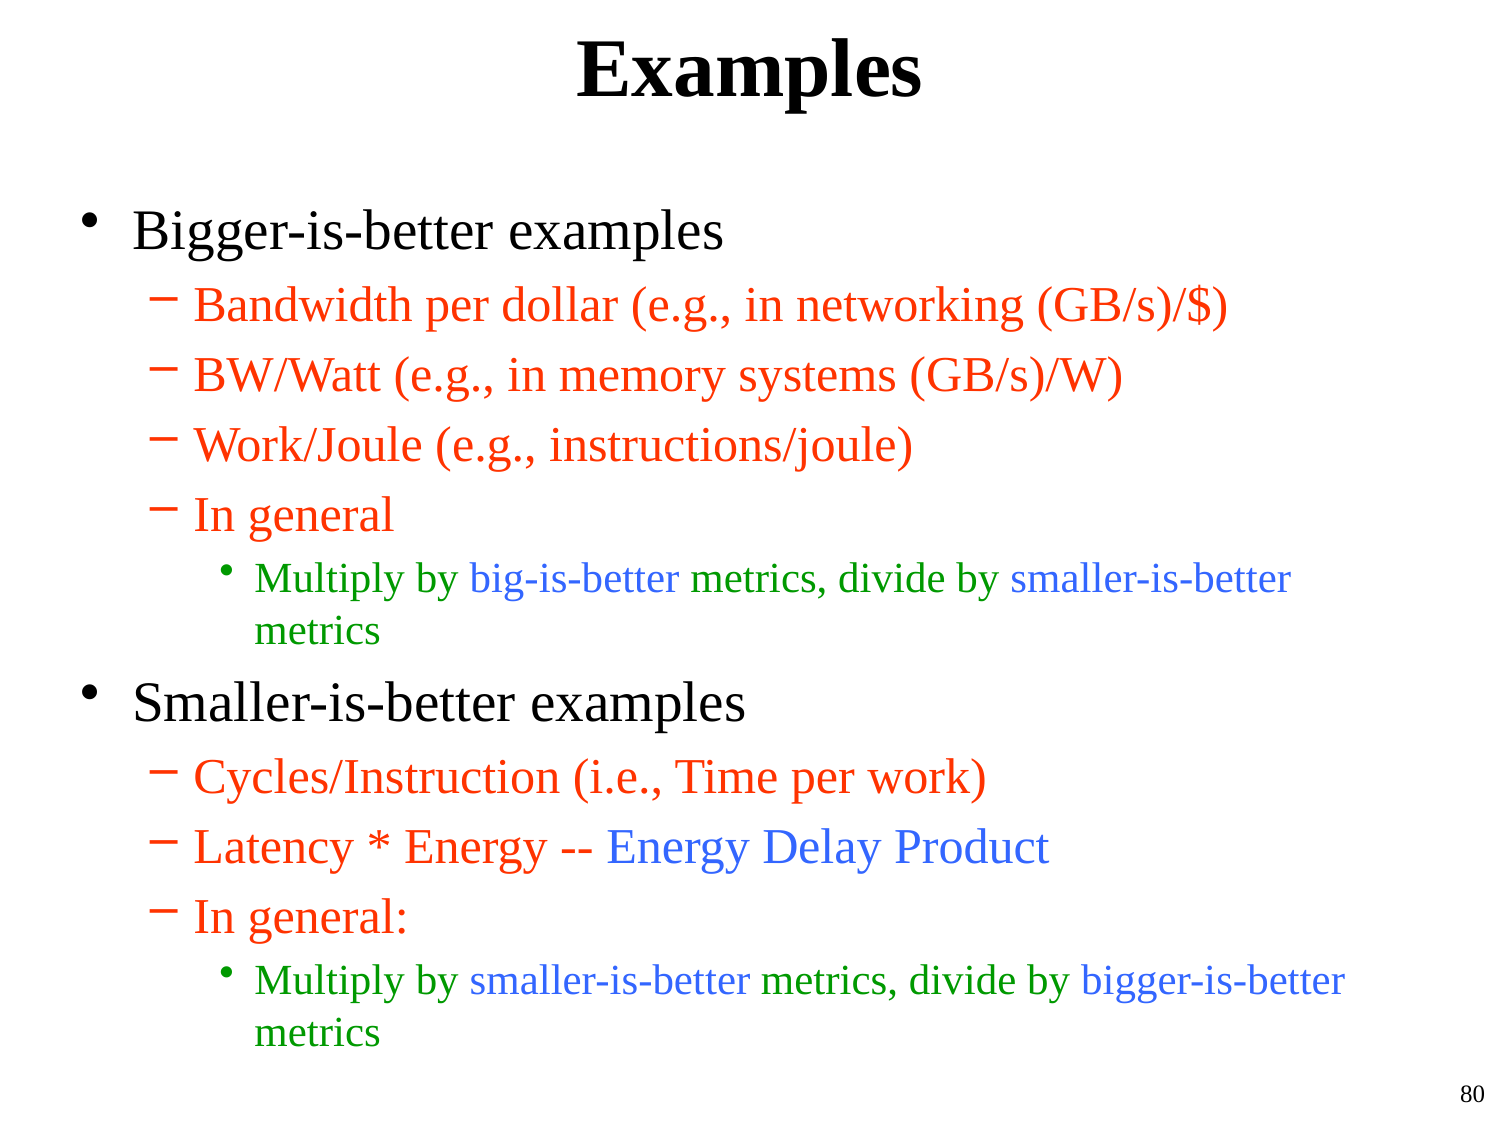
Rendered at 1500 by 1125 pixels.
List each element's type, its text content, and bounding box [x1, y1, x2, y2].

title Examples [0, 0, 1500, 126]
list Bigger-is-better examples Bandwidth per dollar (e.g., in networking (GB/s)/$) BW/Watt (e.g., in memory systems (GB/s)/W) Work/Joule (e.g., instructions/joule) In general Multiply by big-is-better metrics, divide by smaller-is-better metrics Smaller-is-better examples Cycles/Instruction (i.e., Time per work) Latency * Energy -- Energy Delay Product In general: Multiply by smaller-is-better metrics, divide by bigger-is-better metrics [64, 184, 1436, 1071]
slide_number 80 [1186, 1069, 1500, 1125]
